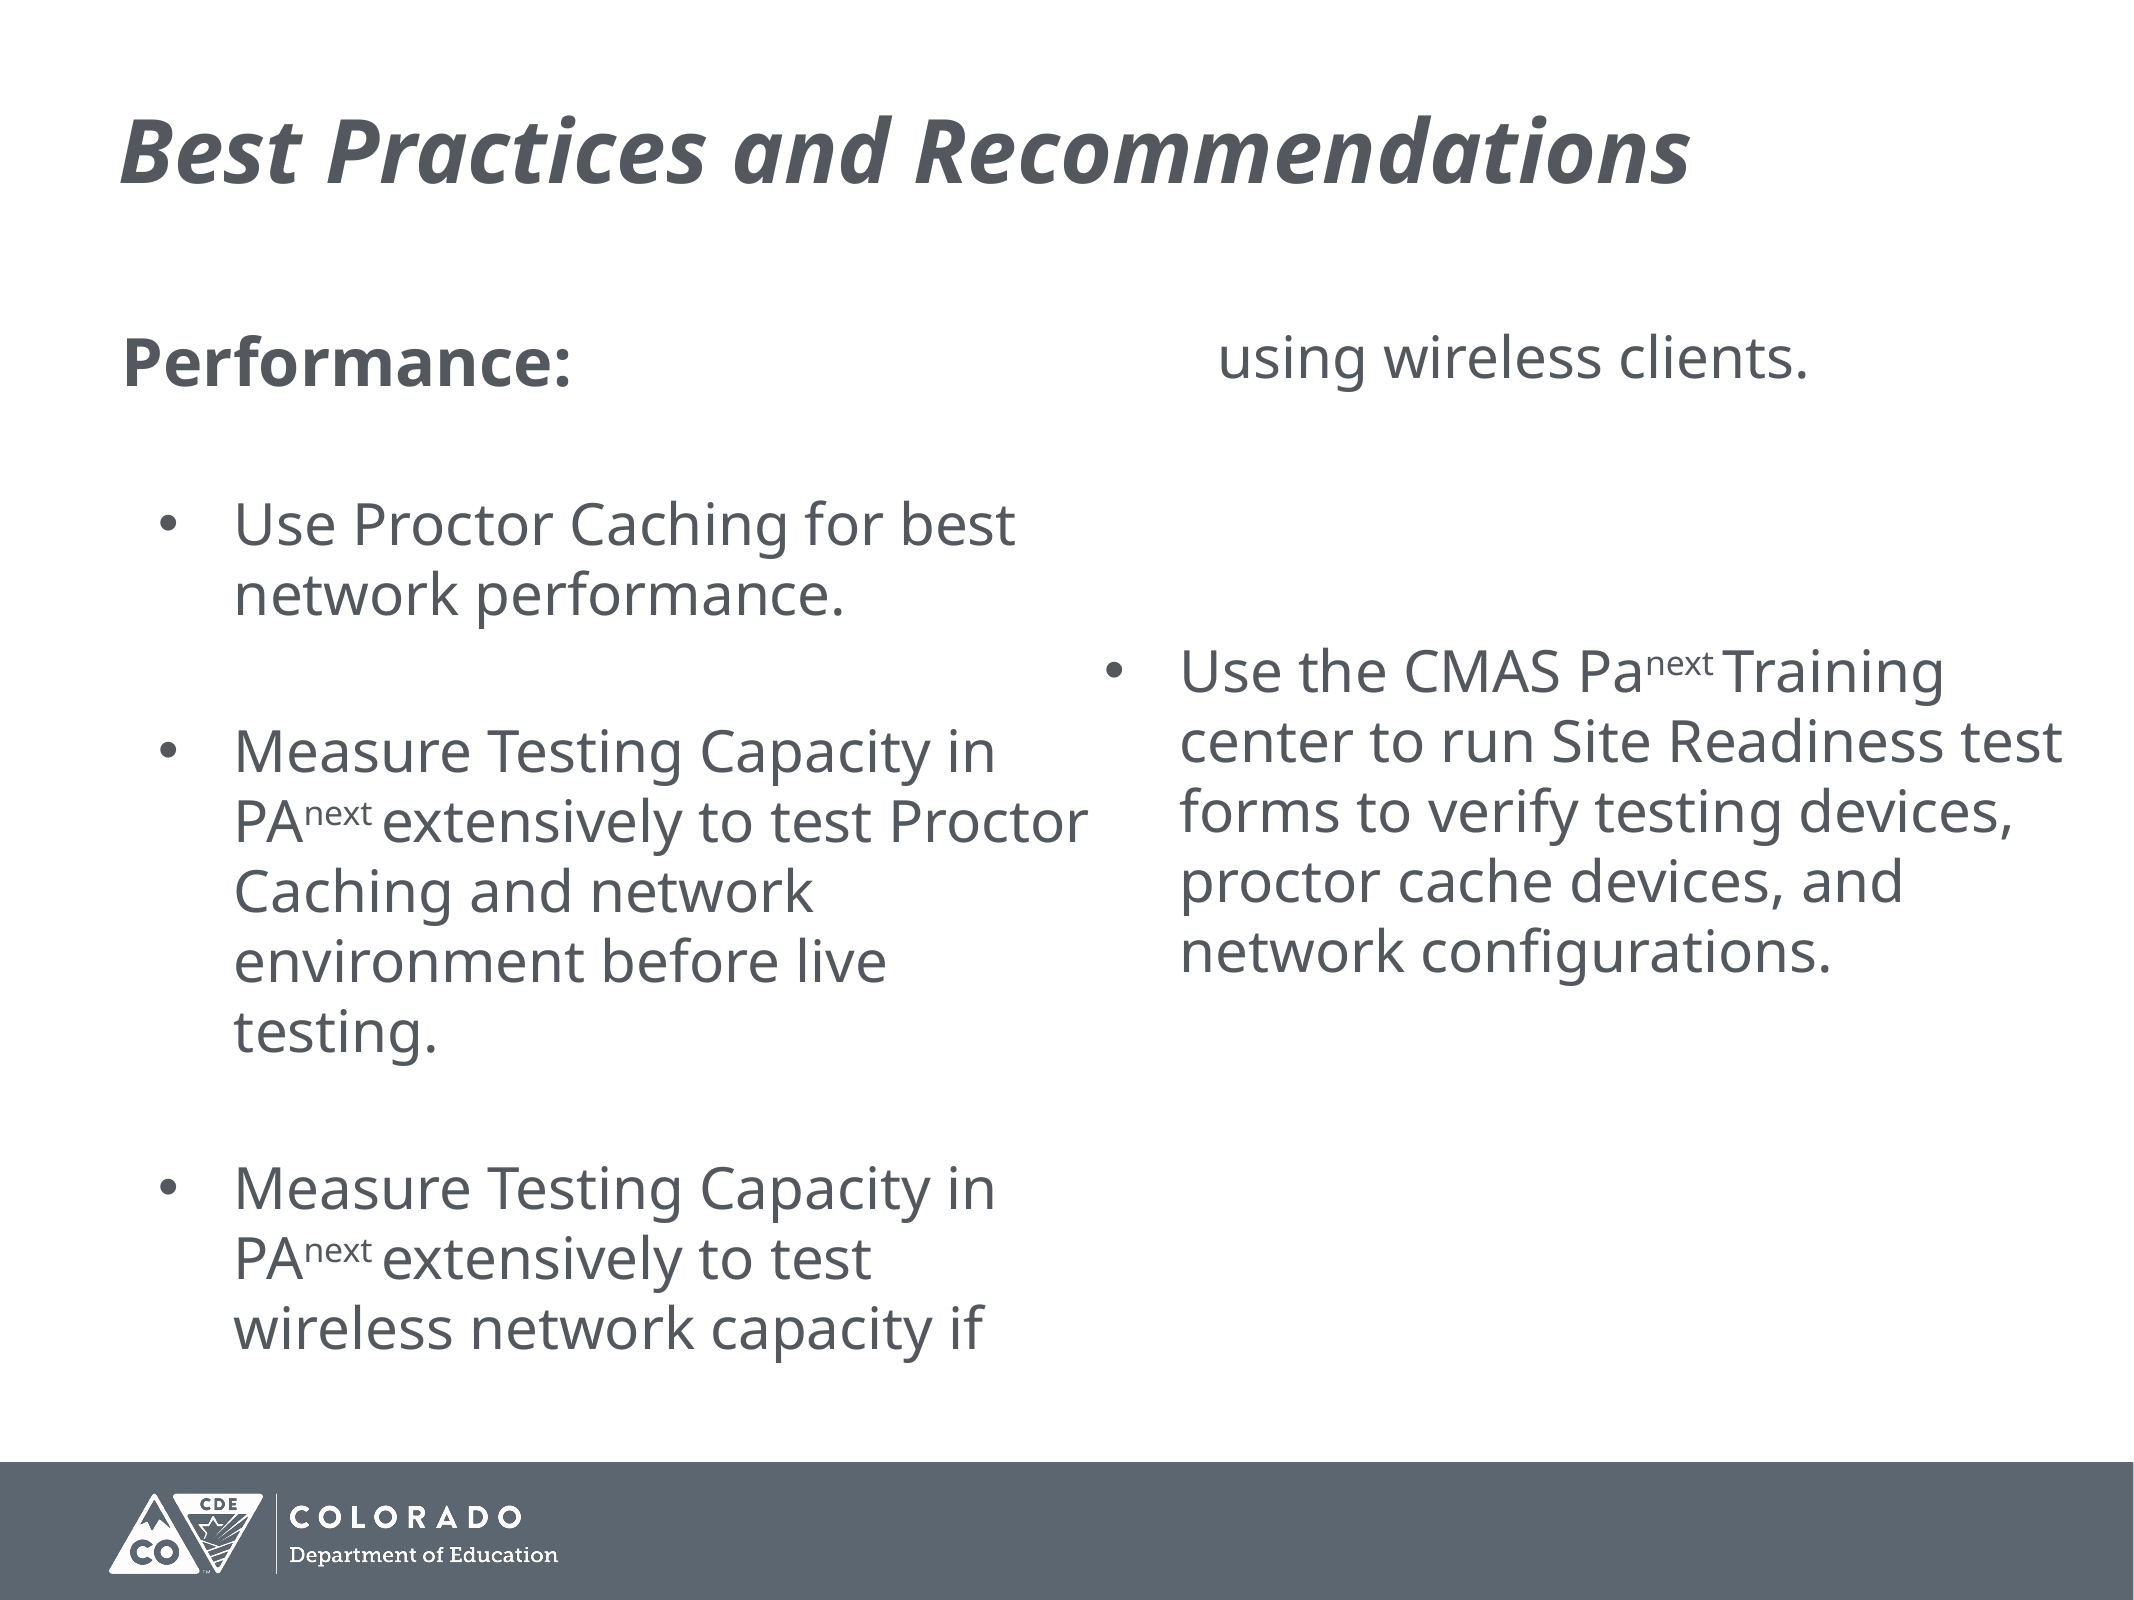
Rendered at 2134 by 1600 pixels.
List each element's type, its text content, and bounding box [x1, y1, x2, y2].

list Performance: Use Proctor Caching for best network performance. Measure Testing Capacity in PAnext extensively to test Proctor Caching and network environment before live testing. Measure Testing Capacity in PAnext extensively to test wireless network capacity if using wireless clients. Use the CMAS Panext Training center to run Site Readiness test forms to verify testing devices, proctor cache devices, and network configurations. [106, 312, 2103, 1413]
title Best Practices and Recommendations [104, 87, 1905, 293]
picture [107, 1492, 559, 1575]
